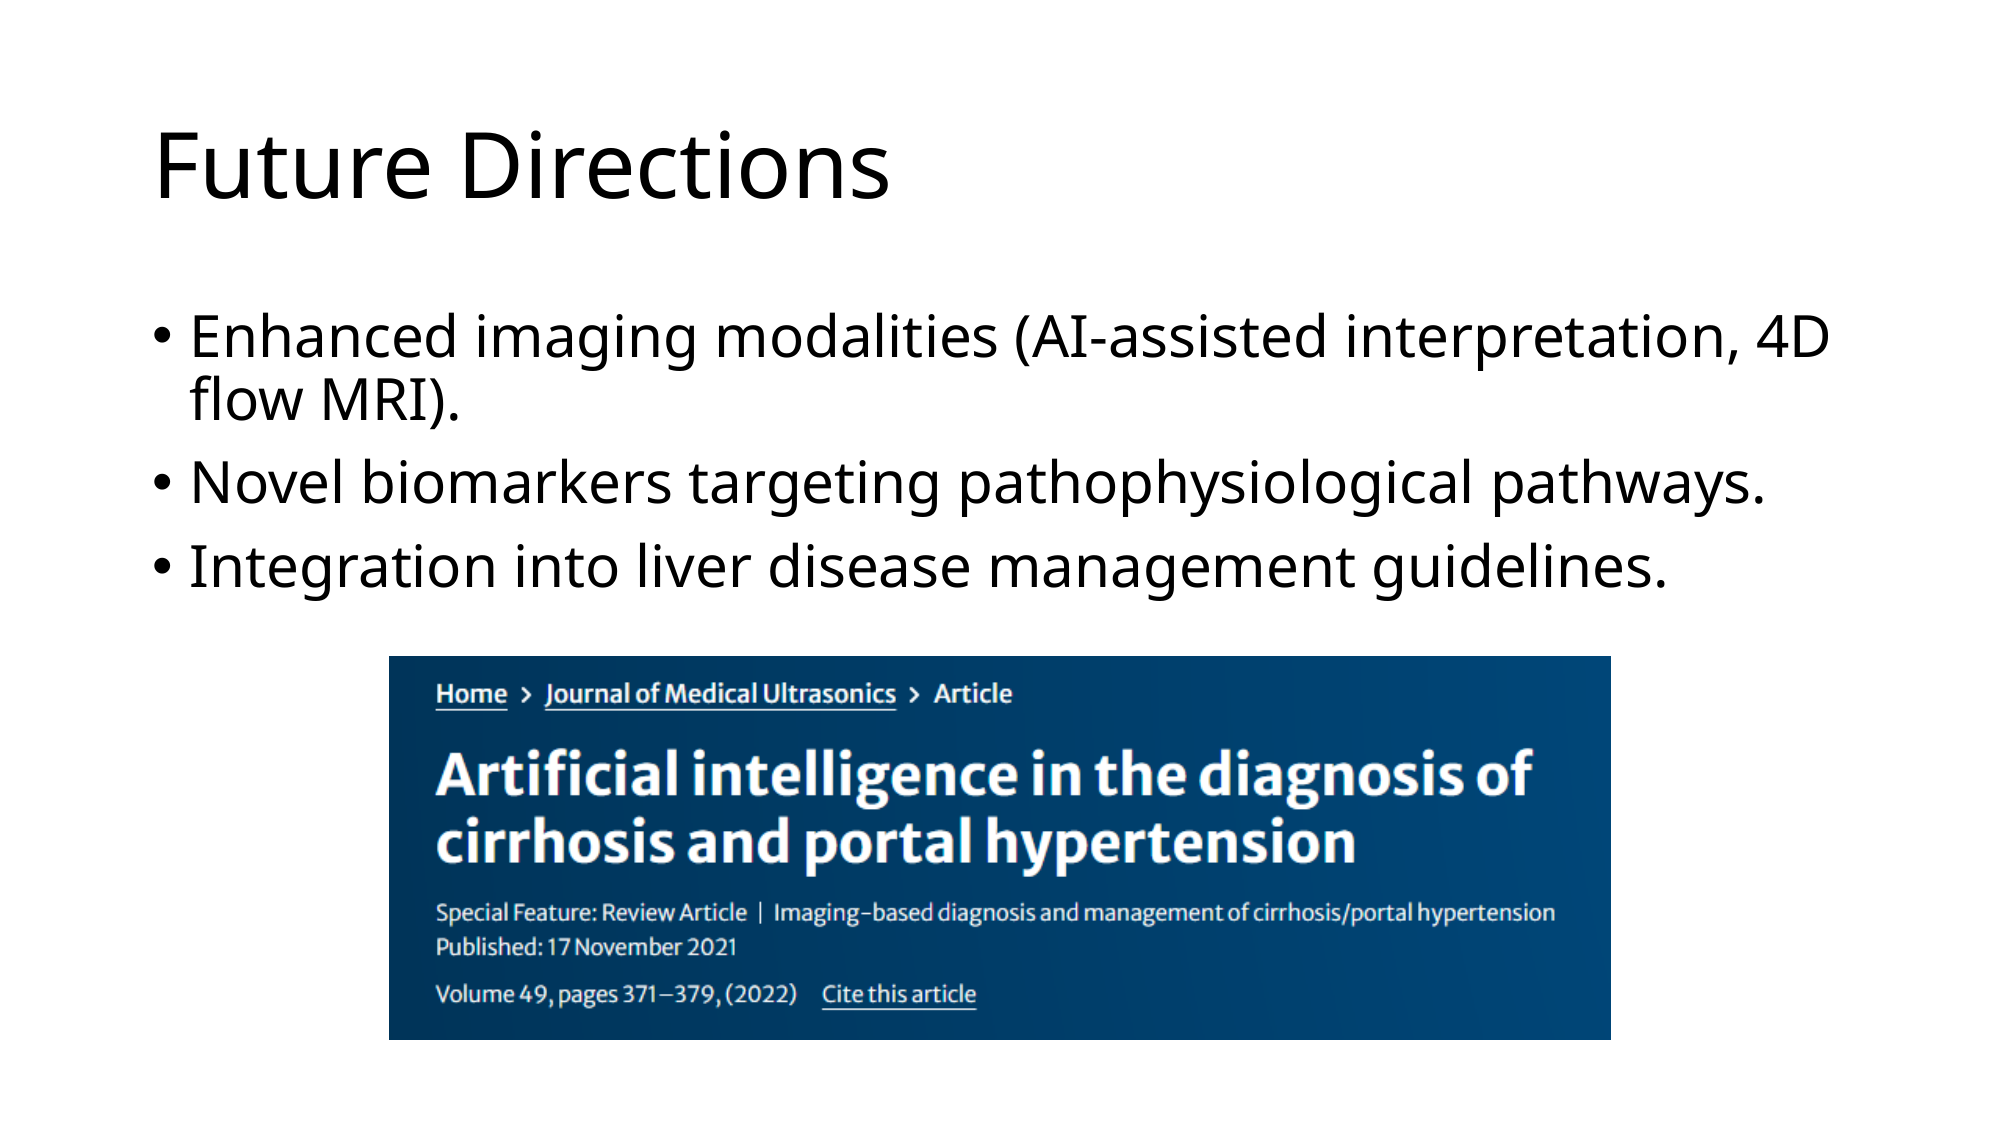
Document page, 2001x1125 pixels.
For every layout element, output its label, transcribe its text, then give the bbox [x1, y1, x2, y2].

list Enhanced imaging modalities (AI-assisted interpretation, 4D flow MRI). Novel biomarkers targeting pathophysiological pathways. Integration into liver disease management guidelines. [137, 299, 1863, 1014]
title Future Directions [137, 59, 1863, 278]
picture [389, 655, 1611, 1040]
